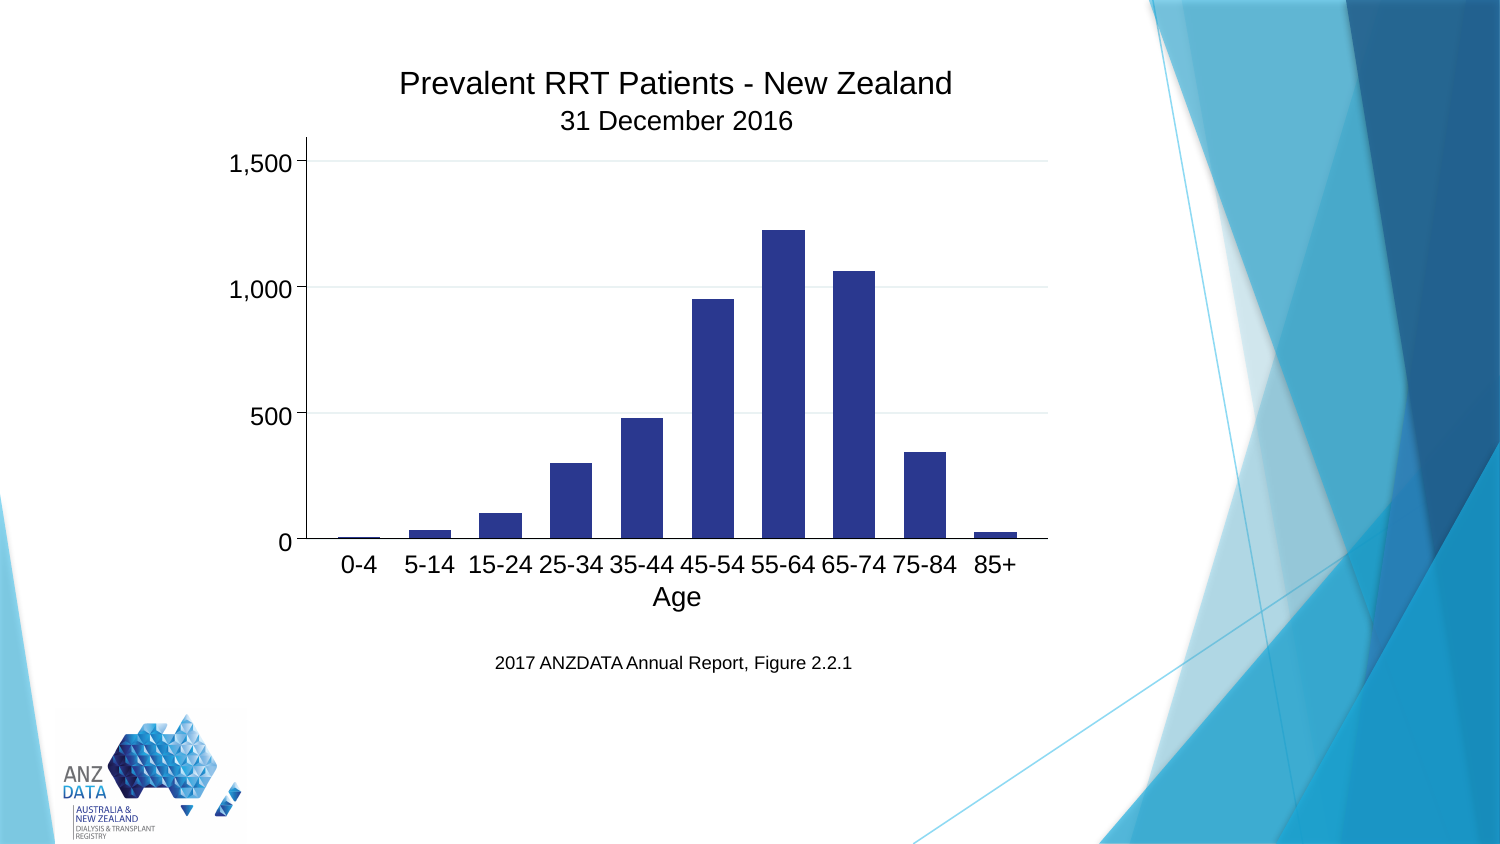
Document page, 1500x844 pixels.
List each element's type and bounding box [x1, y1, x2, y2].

picture [55, 708, 247, 844]
list [160, 38, 1071, 701]
